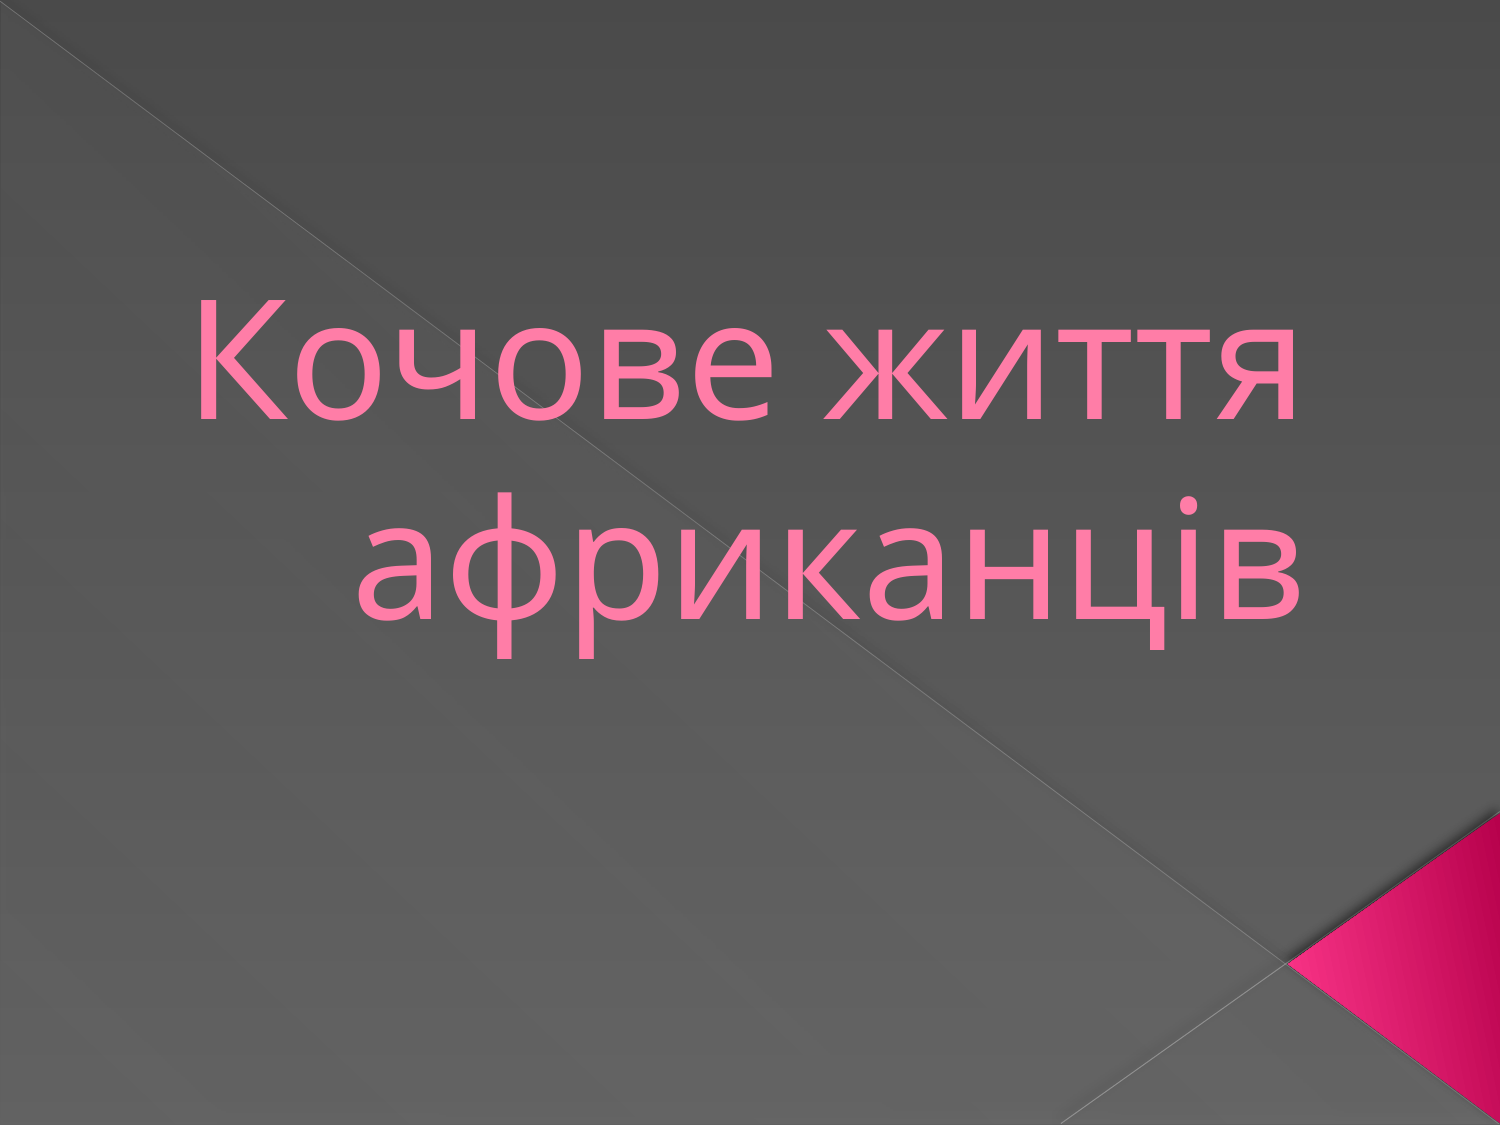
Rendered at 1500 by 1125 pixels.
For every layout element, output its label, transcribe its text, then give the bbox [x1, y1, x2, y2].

title Кочове життя африканців [0, 237, 1323, 661]
